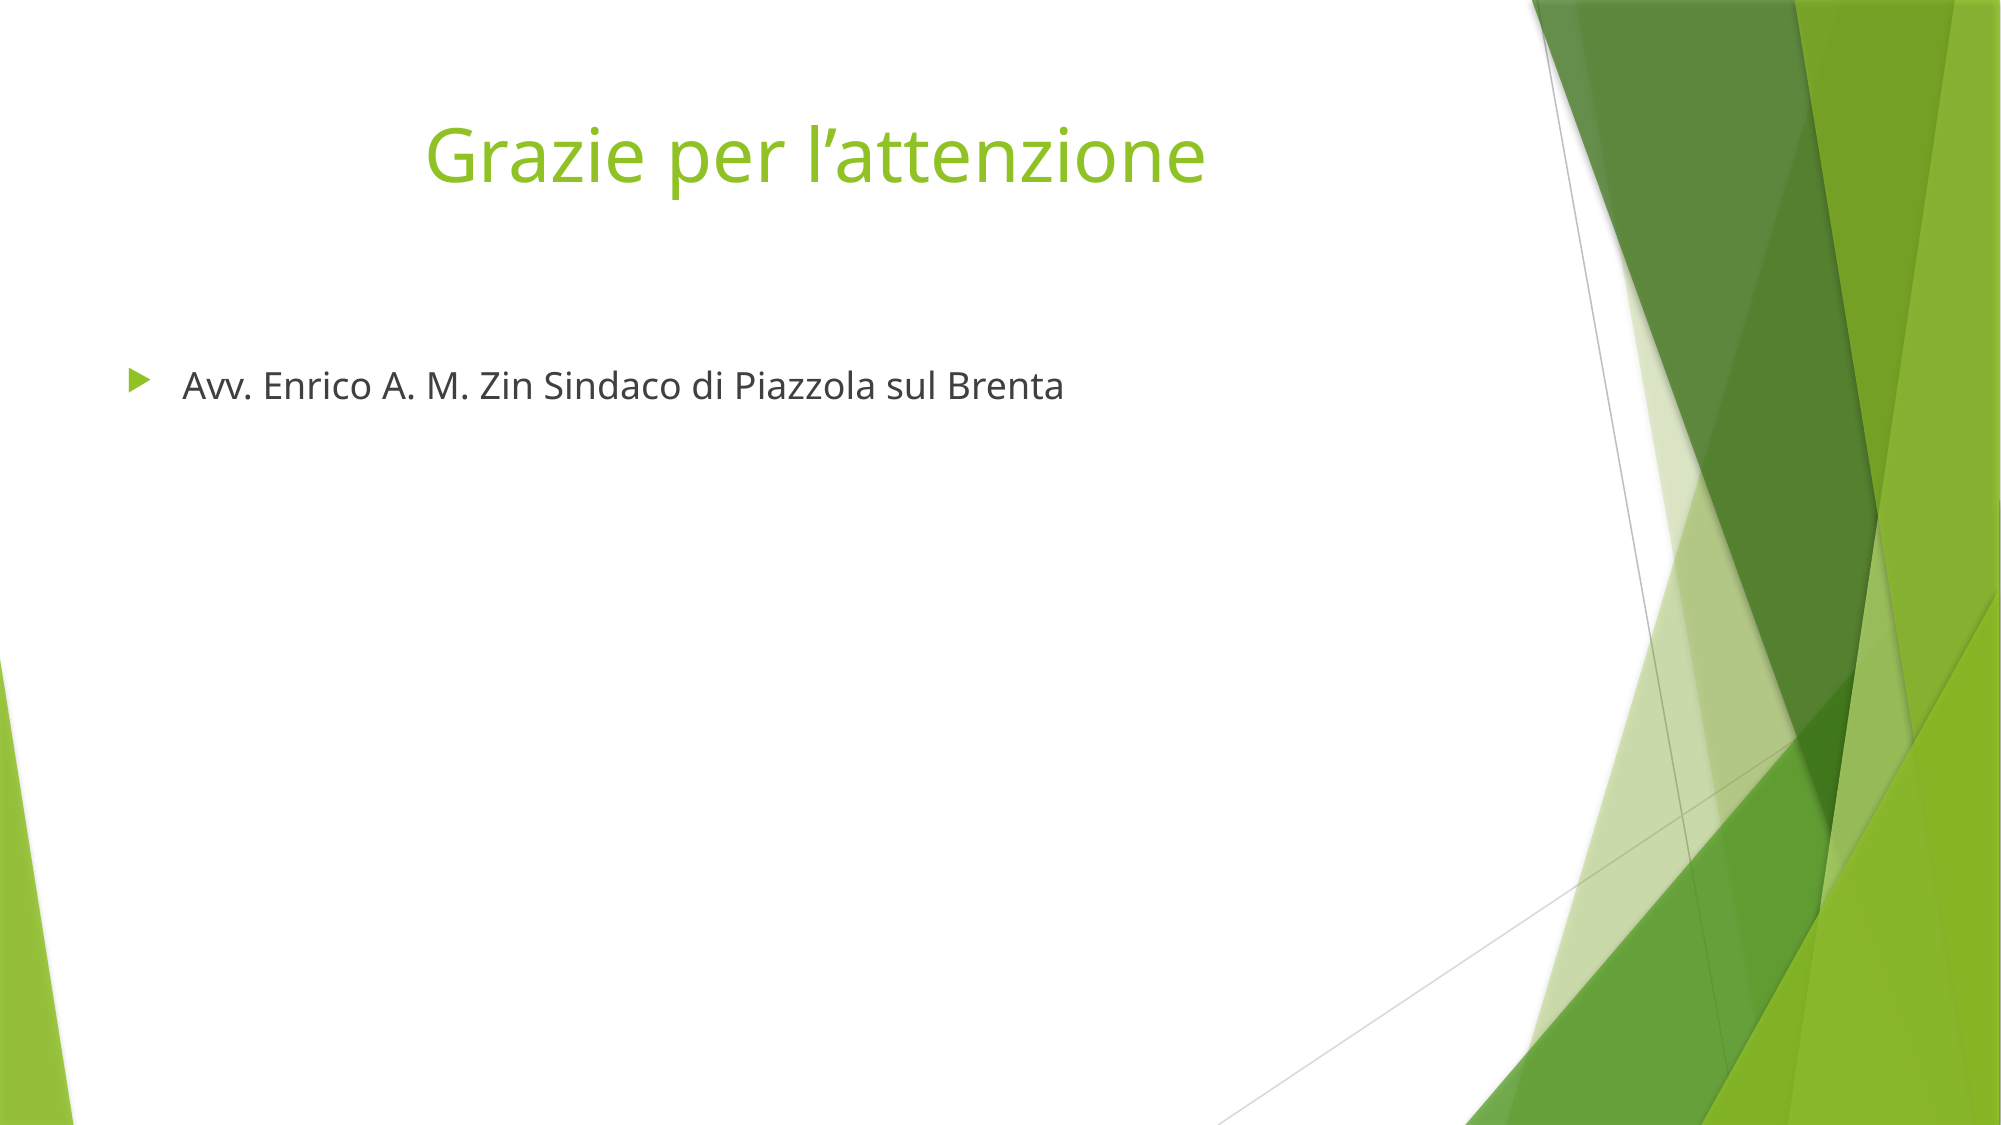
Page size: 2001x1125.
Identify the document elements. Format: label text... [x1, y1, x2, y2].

title Grazie per l’attenzione [111, 99, 1522, 317]
list Avv. Enrico A. M. Zin Sindaco di Piazzola sul Brenta [111, 354, 1522, 992]
